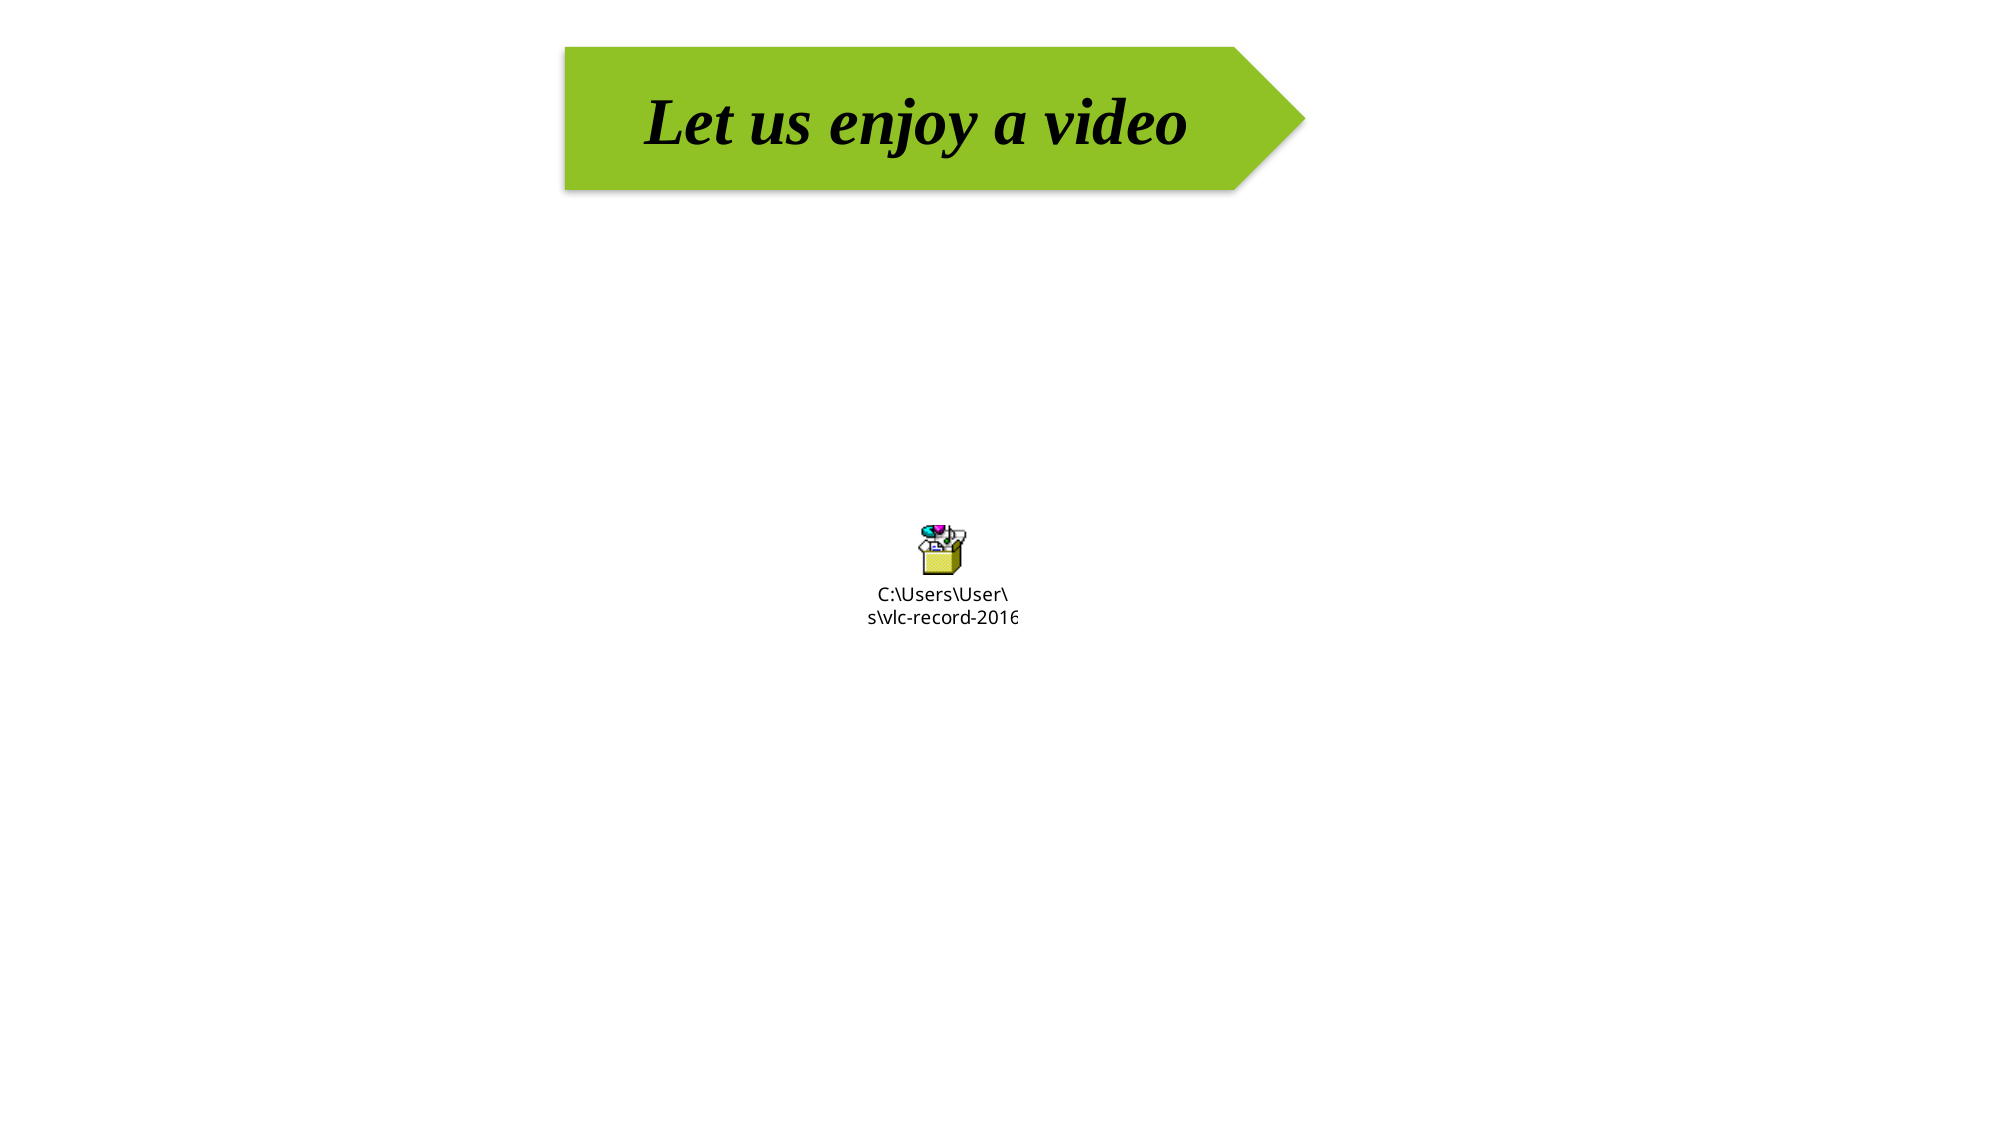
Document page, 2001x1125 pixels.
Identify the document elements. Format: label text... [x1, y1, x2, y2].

text_box Let us enjoy a video [563, 45, 1307, 192]
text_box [866, 524, 1018, 653]
